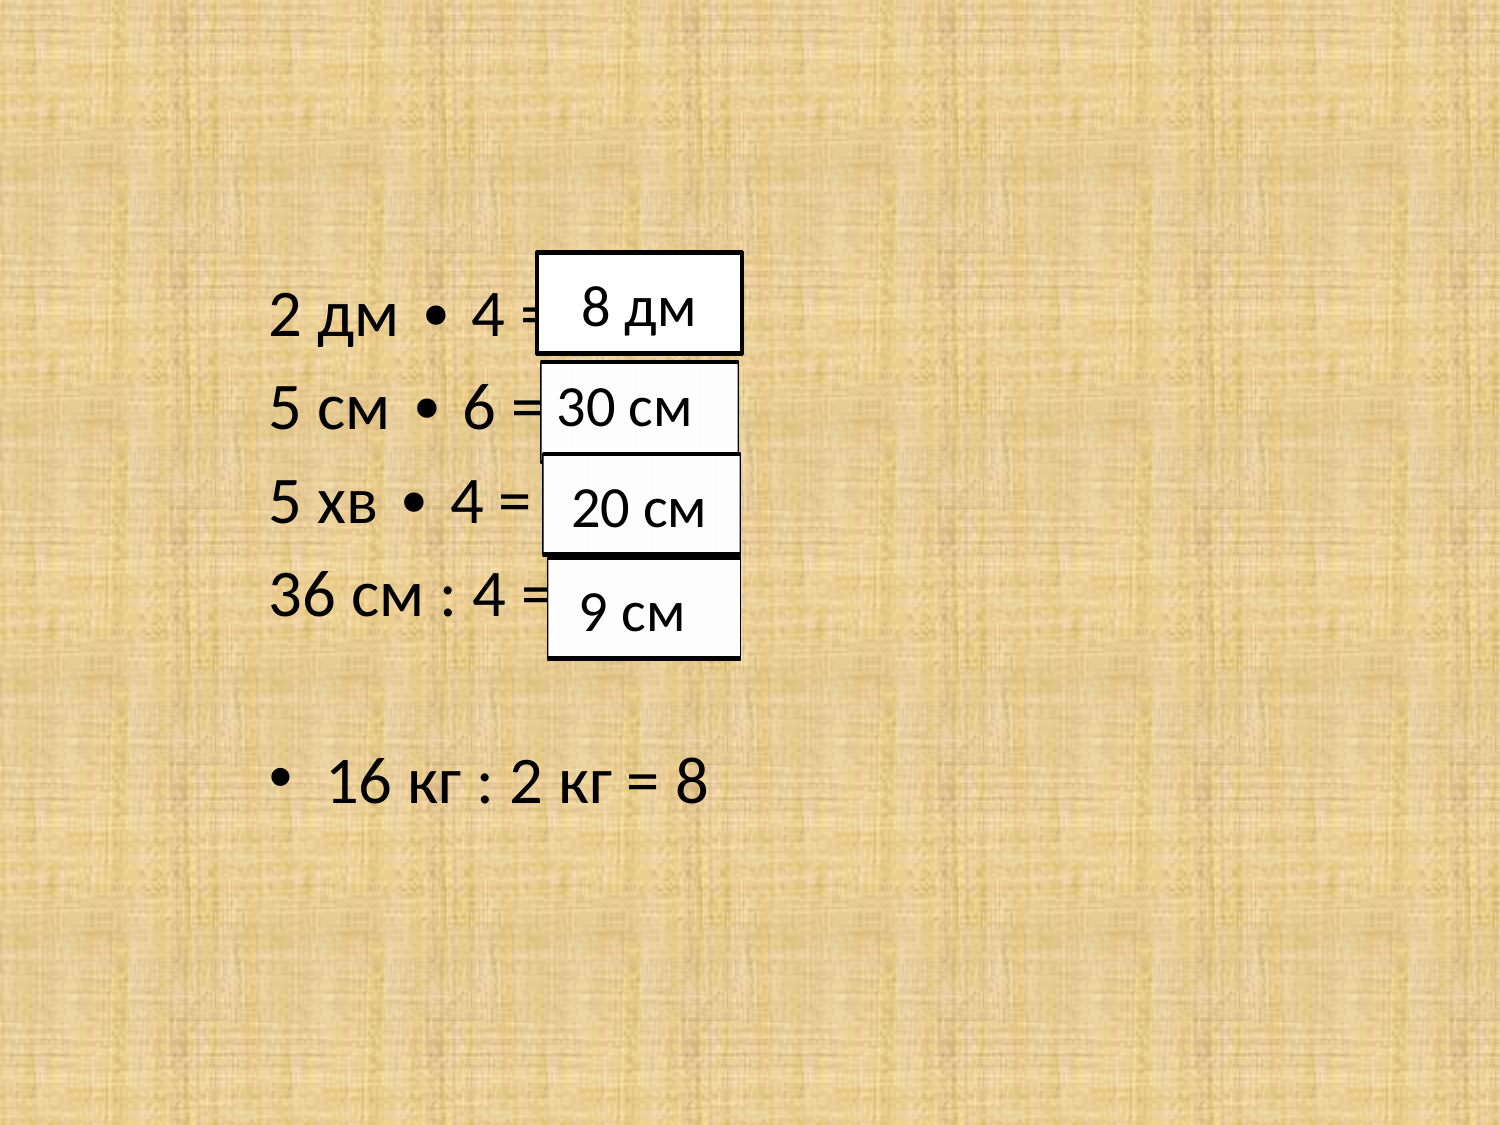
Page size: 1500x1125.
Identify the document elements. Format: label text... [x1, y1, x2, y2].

text_box 8 дм [535, 250, 744, 356]
list 2 дм ∙ 4 = 5 см ∙ 6 = 5 хв ∙ 4 = 36 см : 4 = 16 кг : 2 кг = 8 [253, 262, 928, 1005]
picture [0, 0, 1500, 1125]
